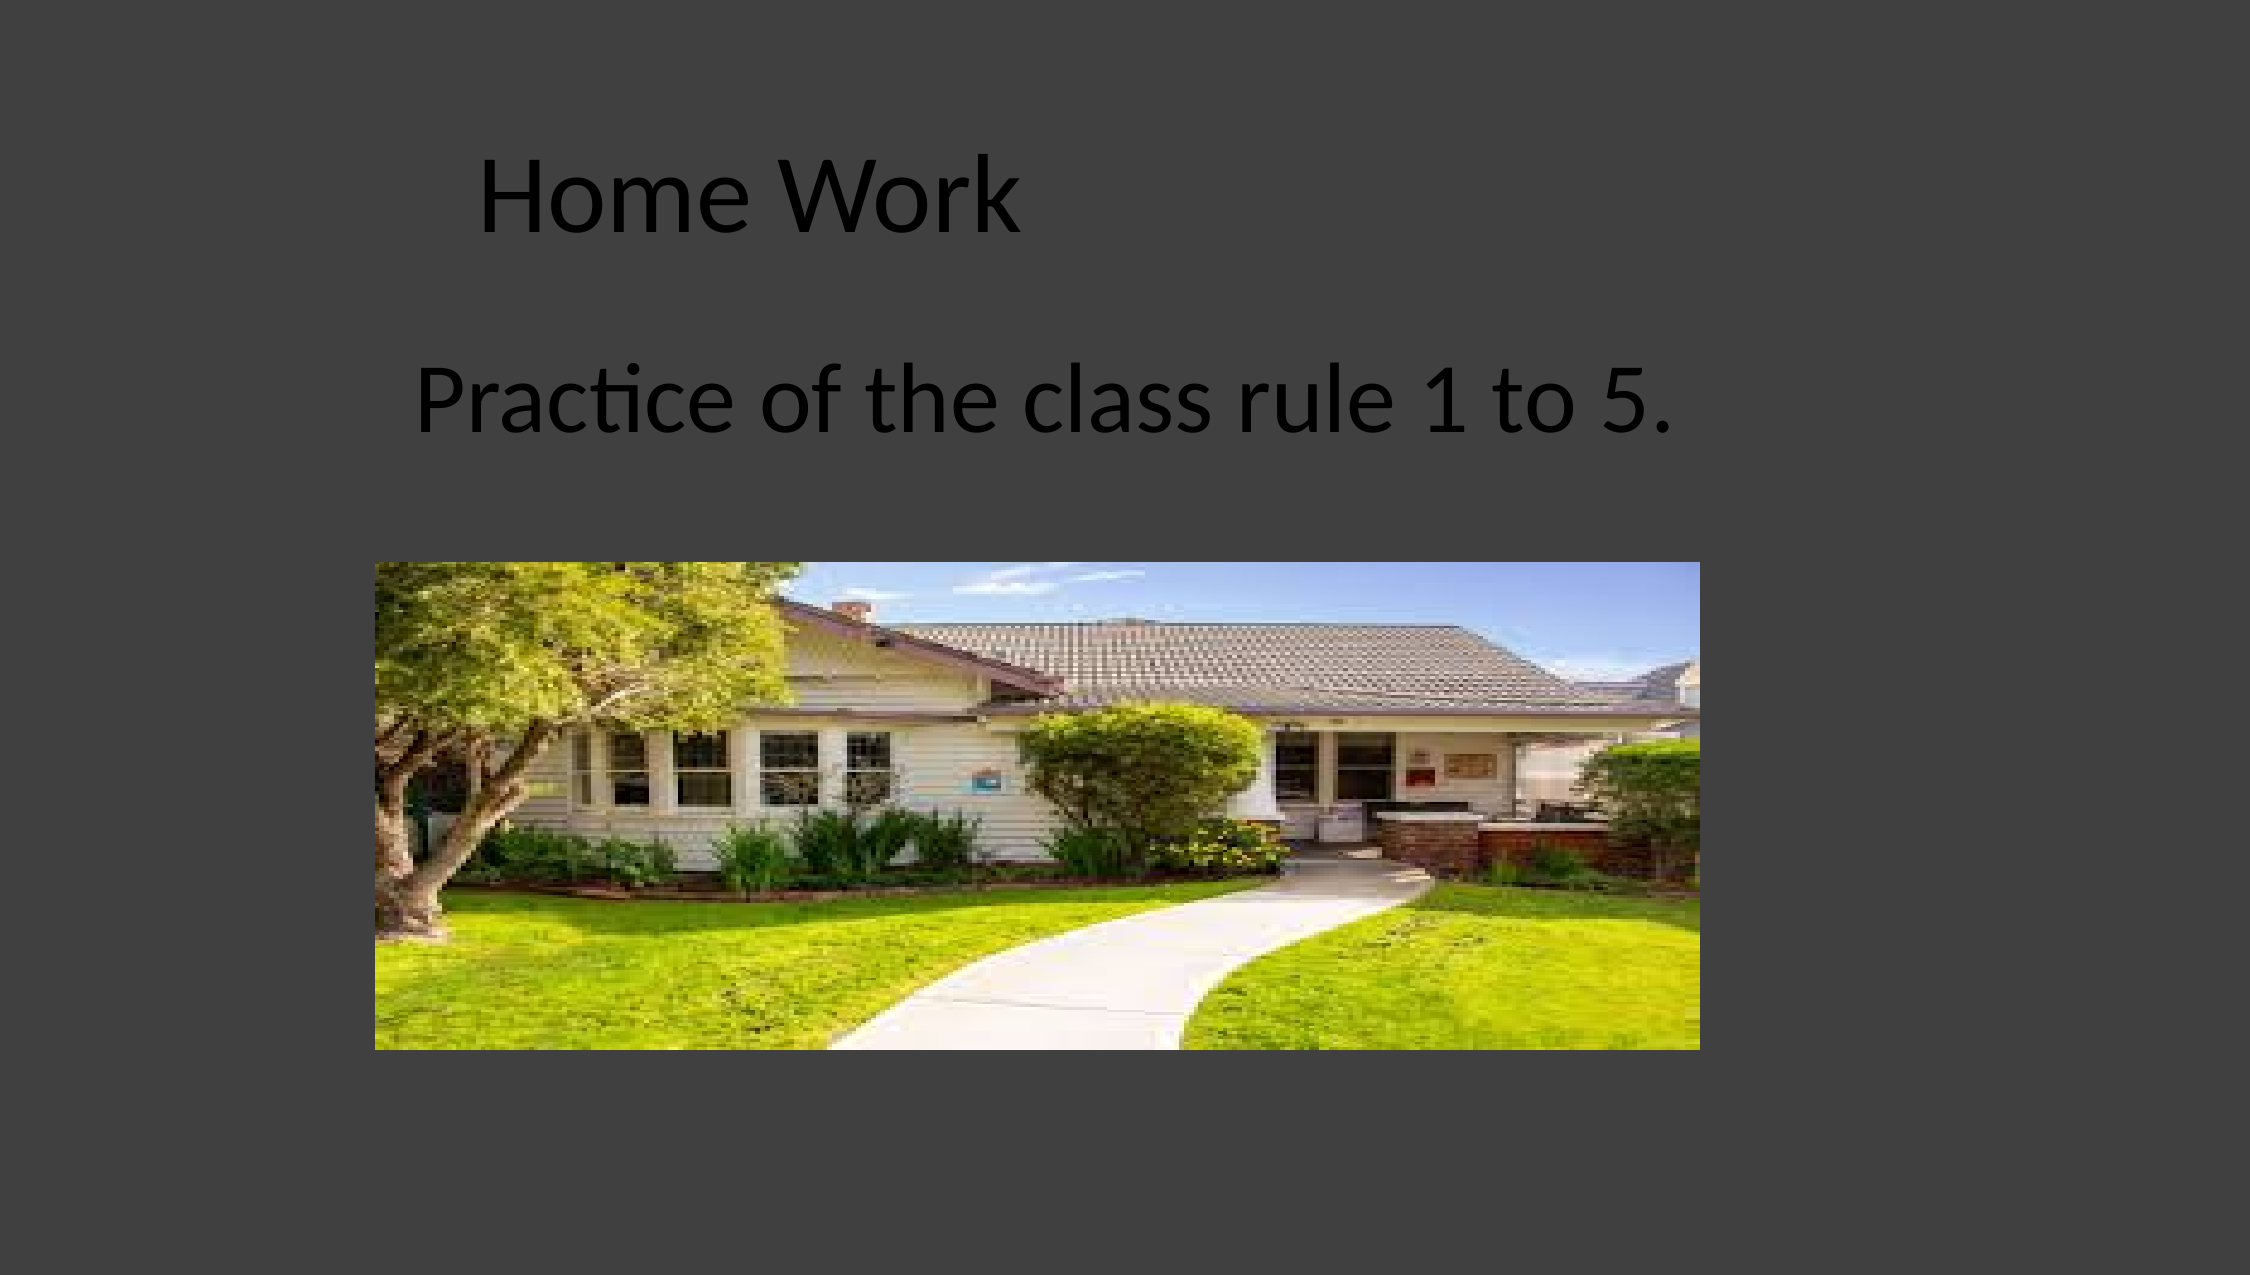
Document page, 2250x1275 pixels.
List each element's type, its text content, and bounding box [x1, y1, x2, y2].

text_box Practice of the class rule 1 to 5. [399, 324, 1750, 460]
text_box Home Work [462, 112, 1750, 263]
picture [374, 562, 1701, 1051]
